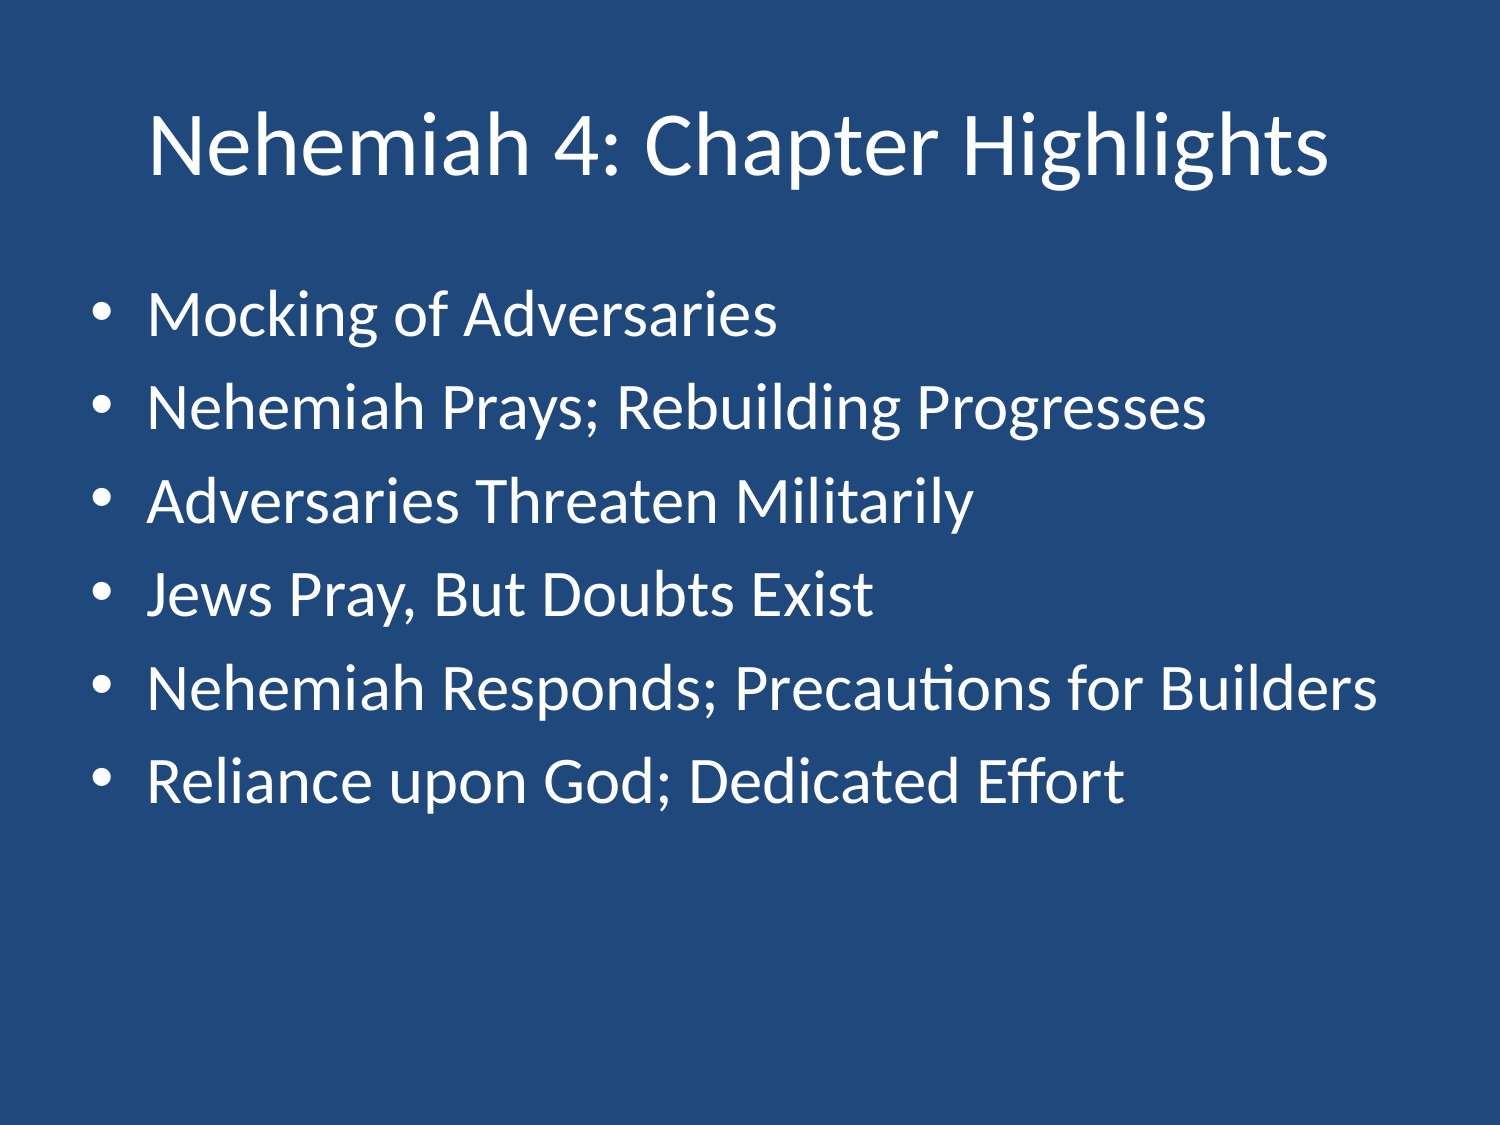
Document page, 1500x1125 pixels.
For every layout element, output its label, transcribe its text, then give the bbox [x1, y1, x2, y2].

title Nehemiah 4: Chapter Highlights [75, 45, 1425, 233]
list Mocking of Adversaries Nehemiah Prays; Rebuilding Progresses Adversaries Threaten Militarily Jews Pray, But Doubts Exist Nehemiah Responds; Precautions for Builders Reliance upon God; Dedicated Effort [75, 262, 1500, 1005]
